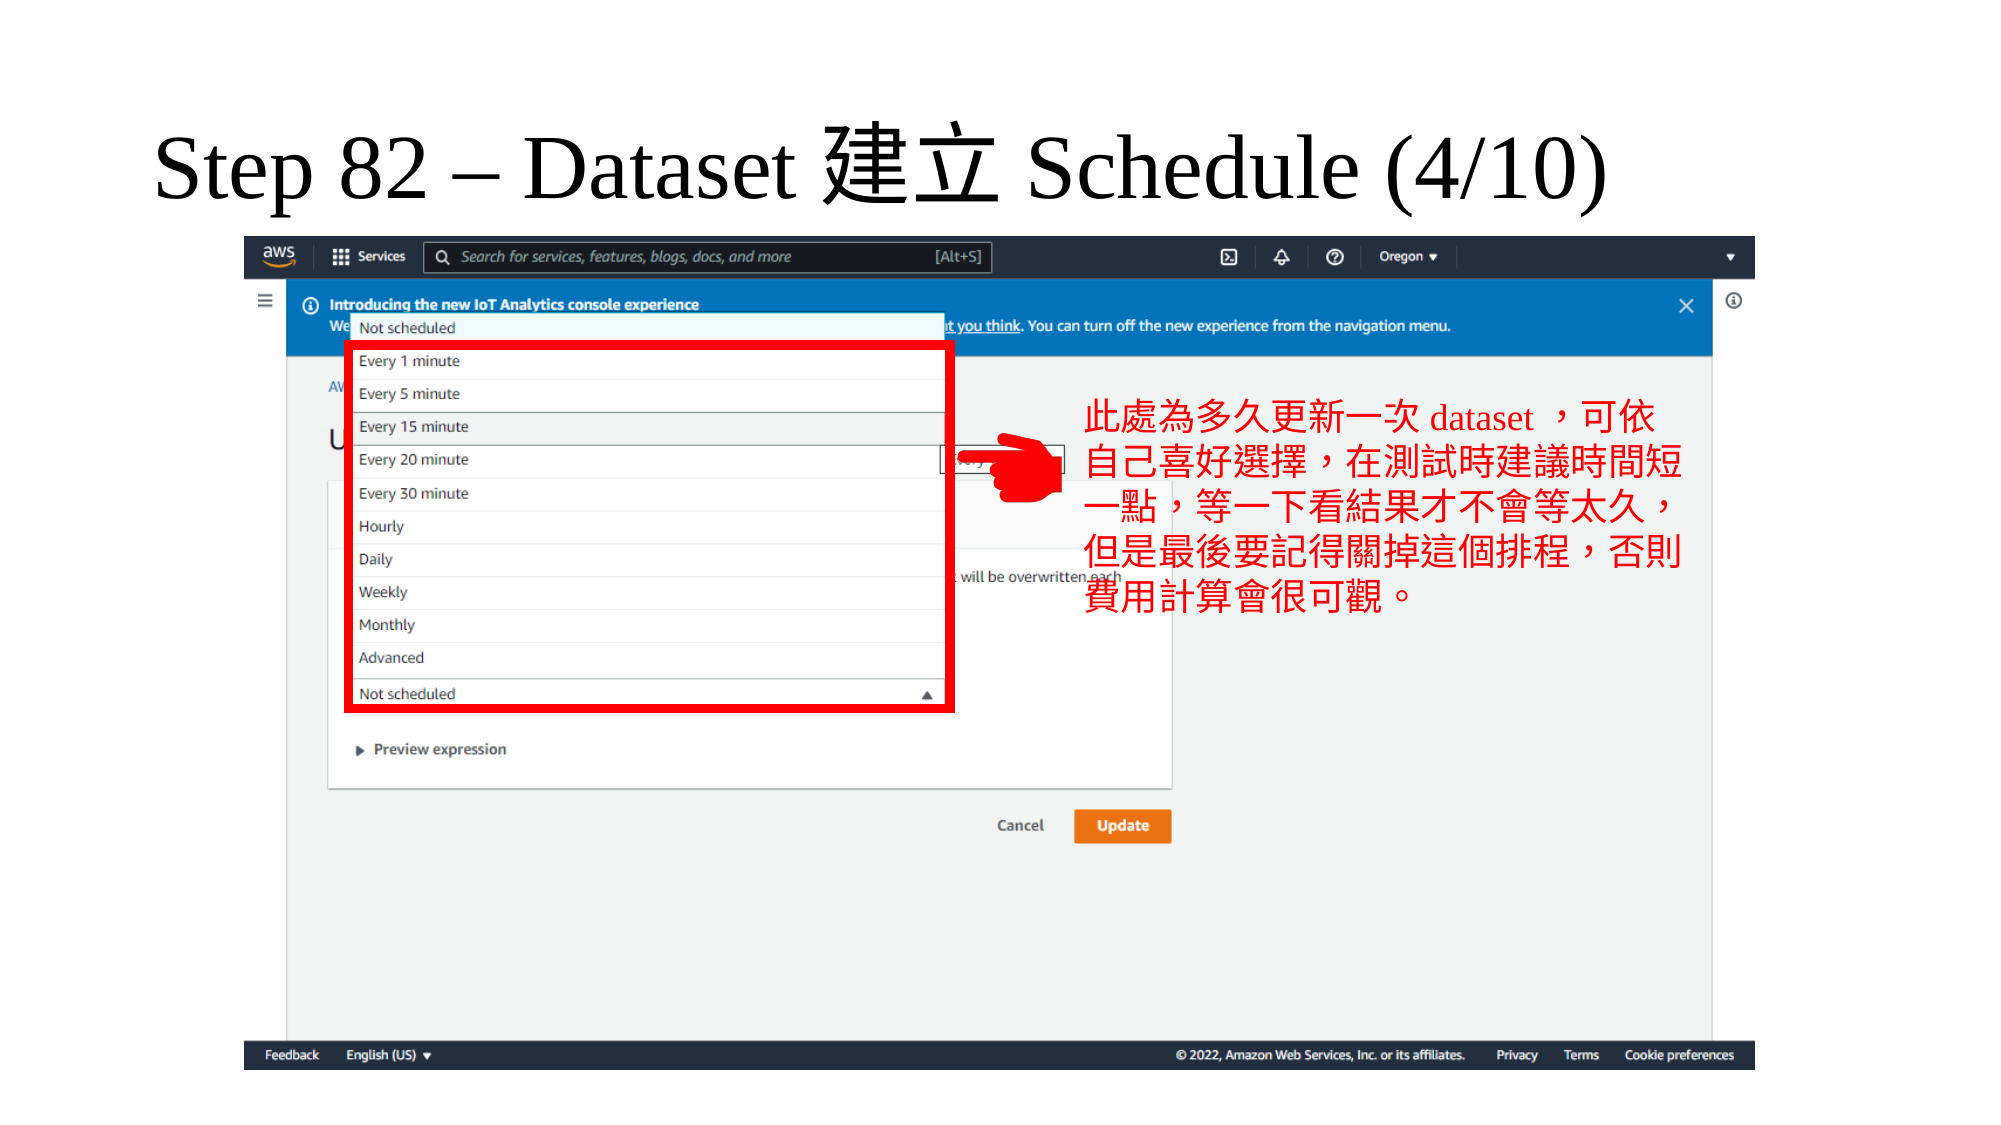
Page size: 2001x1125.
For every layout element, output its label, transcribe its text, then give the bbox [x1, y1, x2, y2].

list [244, 236, 1755, 1070]
picture [949, 408, 1069, 527]
title Step 82 – Dataset建立Schedule (4/10) [137, 59, 1863, 278]
